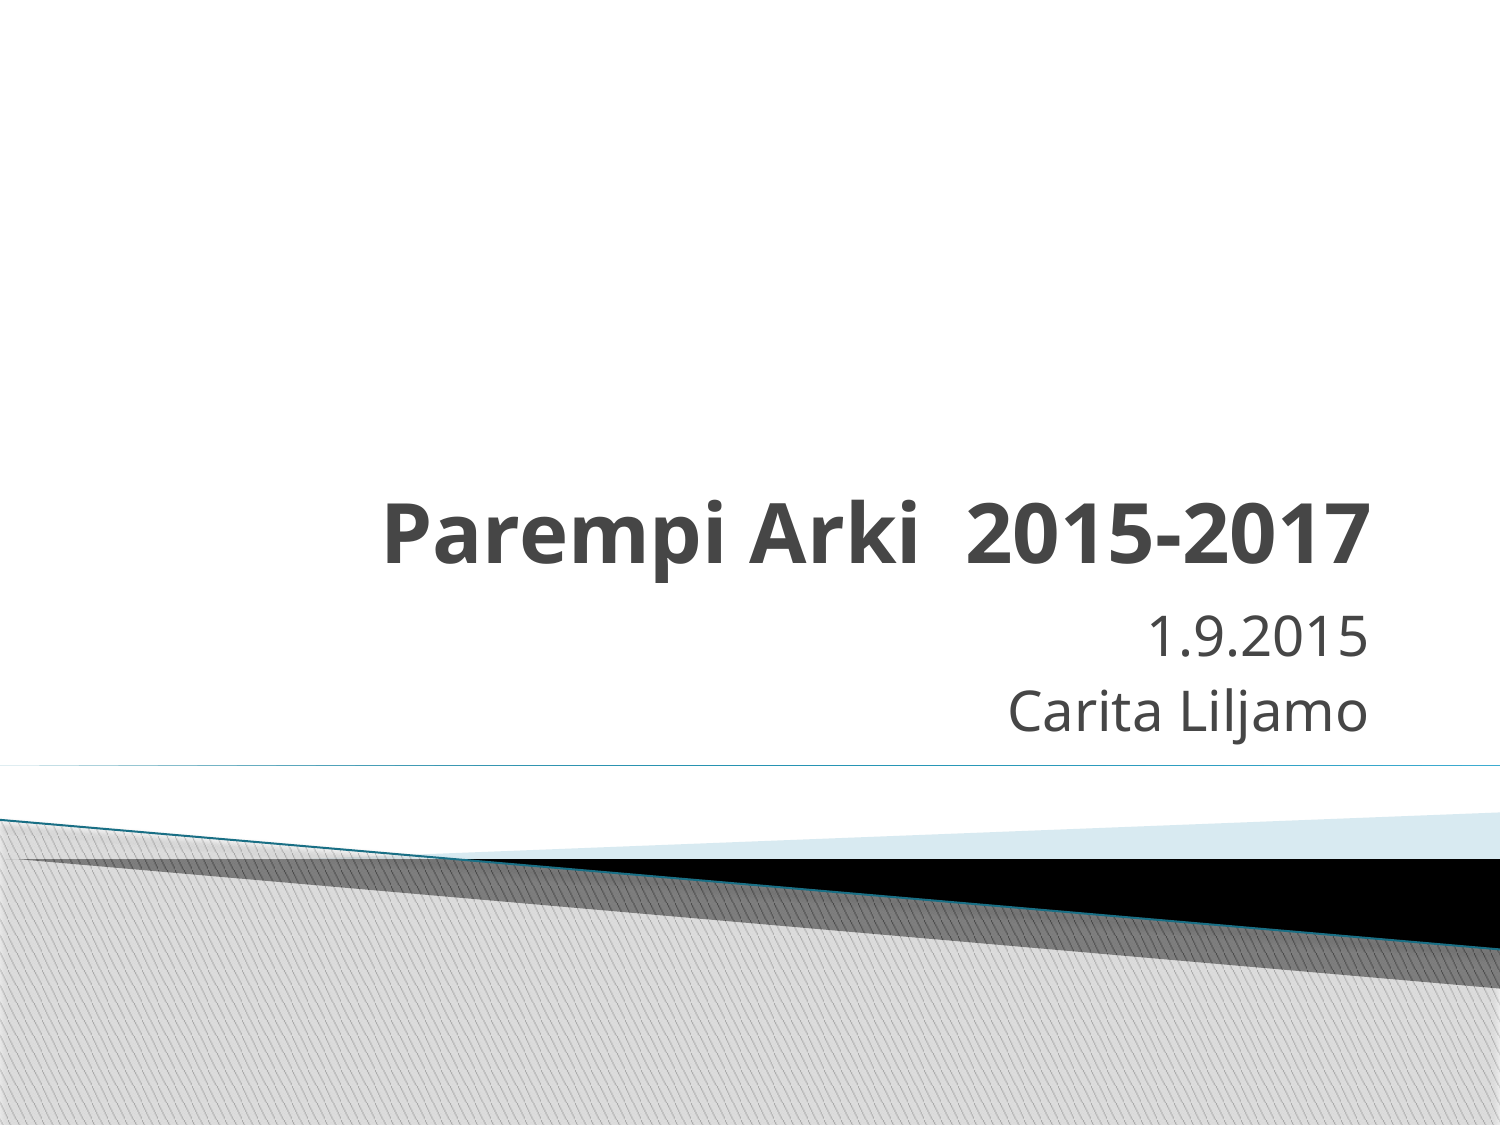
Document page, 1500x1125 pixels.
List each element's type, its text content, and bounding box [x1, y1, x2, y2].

subtitle 1.9.2015 Carita Liljamo [112, 592, 1388, 790]
picture [5, 859, 1500, 989]
title Parempi Arki 2015-2017 [112, 287, 1388, 588]
